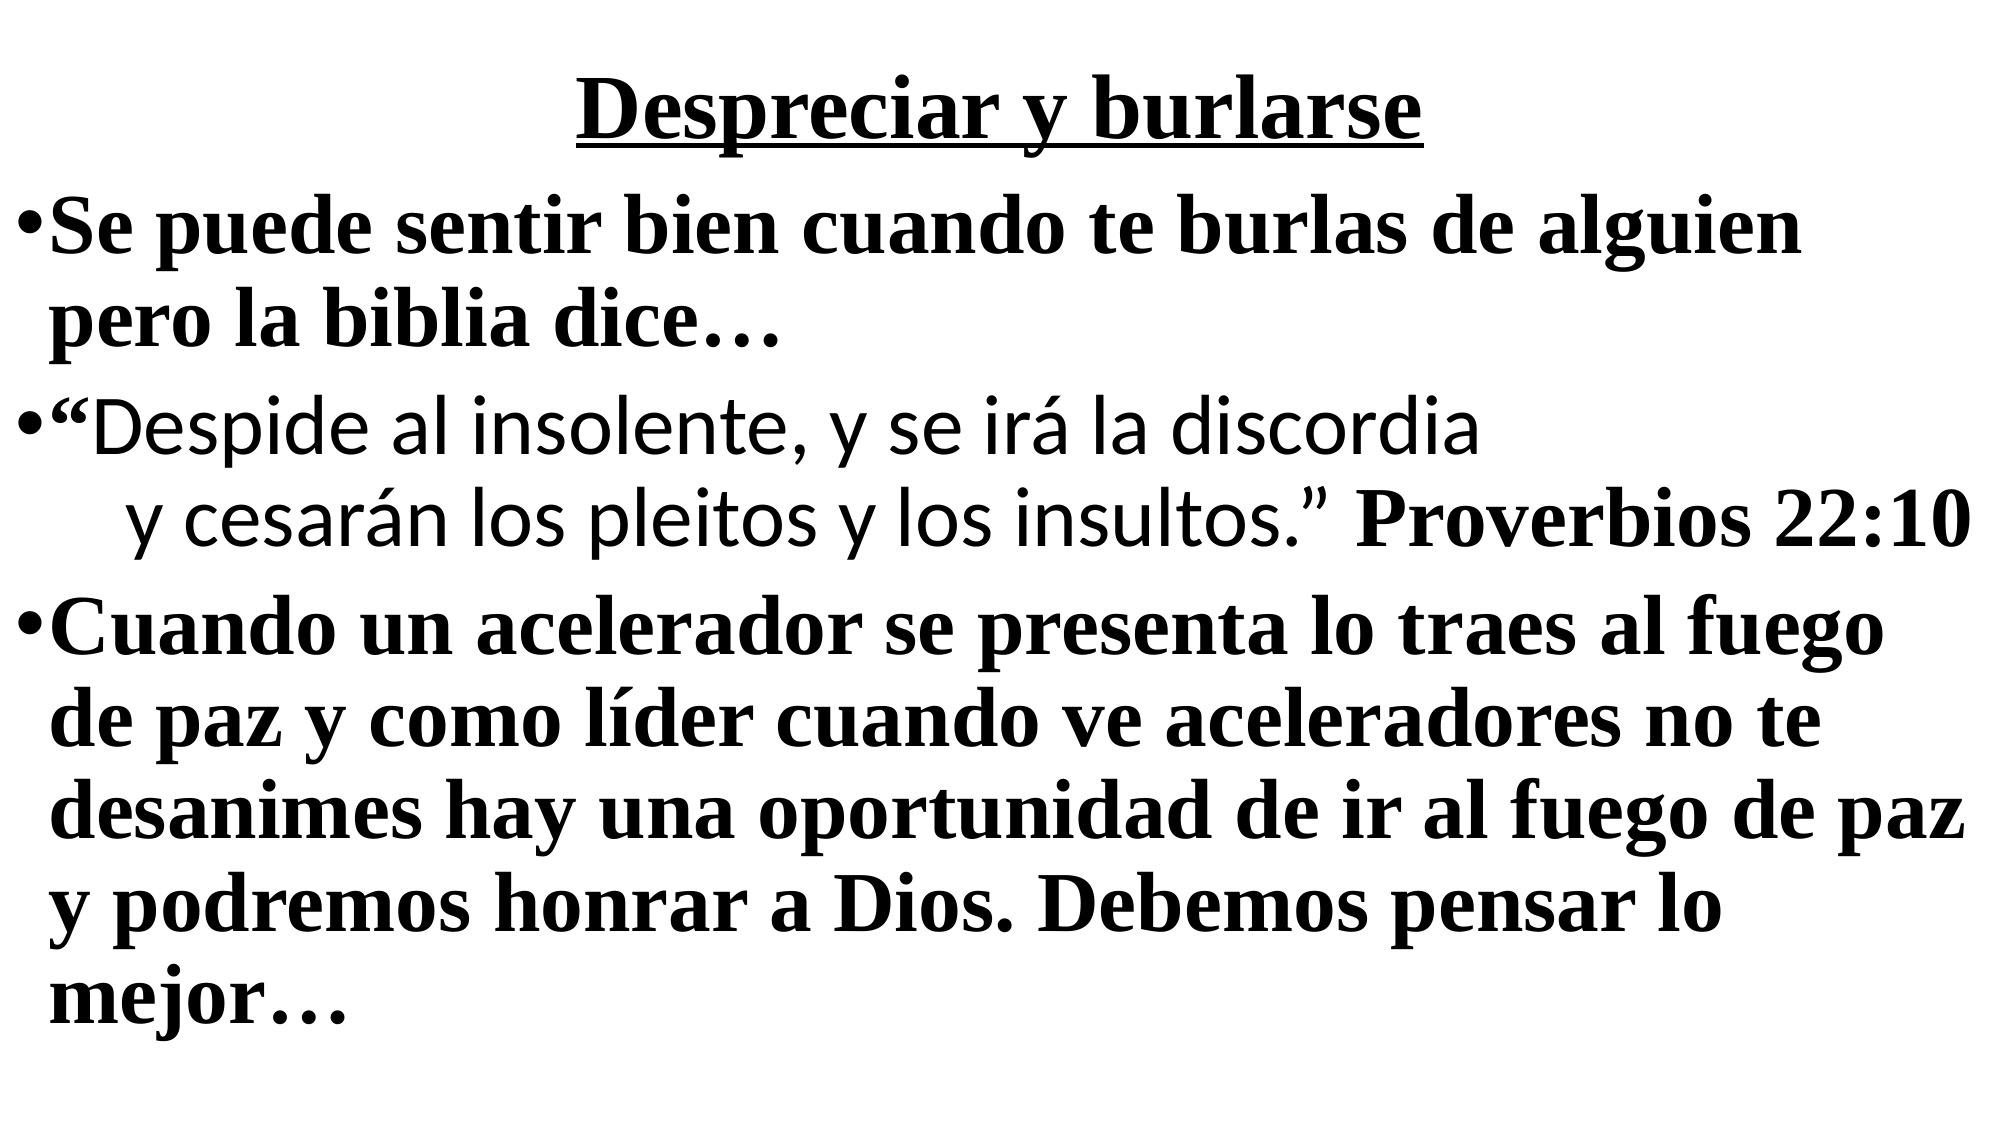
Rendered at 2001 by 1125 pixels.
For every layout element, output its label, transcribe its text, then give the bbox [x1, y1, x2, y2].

title Despreciar y burlarse [0, 0, 2000, 172]
list Se puede sentir bien cuando te burlas de alguien pero la biblia dice… “Despide al insolente, y se irá la discordia y cesarán los pleitos y los insultos.” Proverbios 22:10 Cuando un acelerador se presenta lo traes al fuego de paz y como líder cuando ve aceleradores no te desanimes hay una oportunidad de ir al fuego de paz y podremos honrar a Dios. Debemos pensar lo mejor… [0, 172, 2000, 1125]
